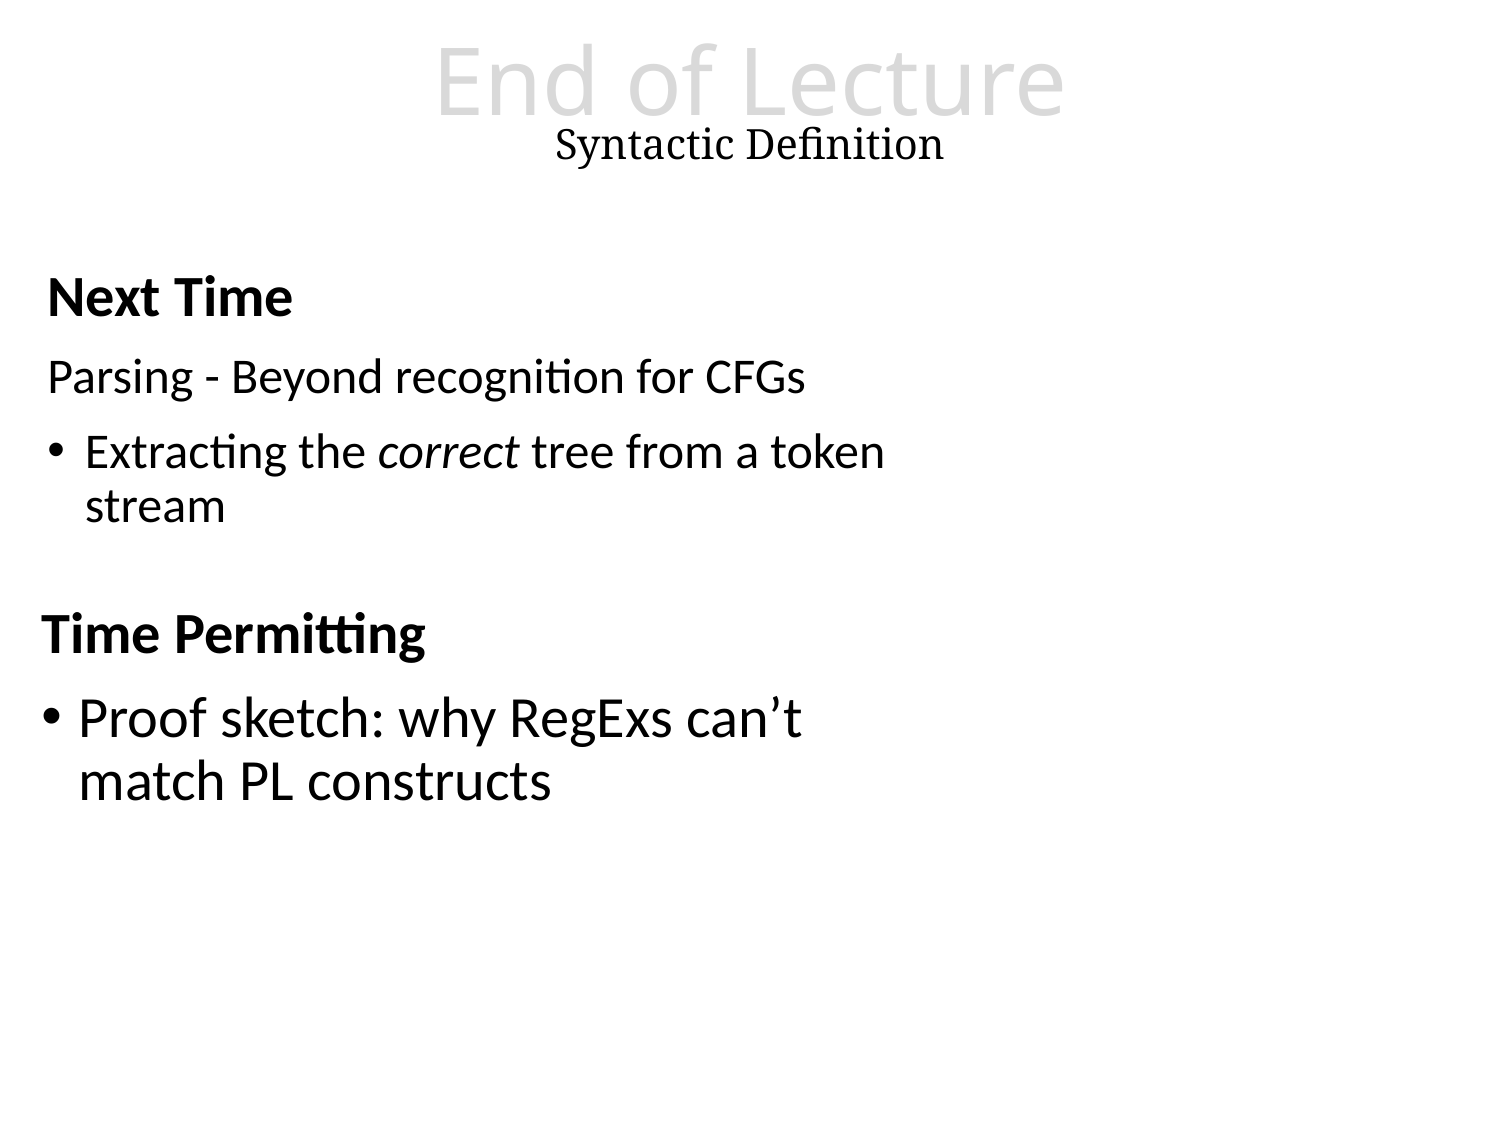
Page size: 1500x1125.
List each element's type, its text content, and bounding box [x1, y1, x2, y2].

list Next Time Parsing - Beyond recognition for CFGs Extracting the correct tree from a token stream [32, 258, 915, 973]
text_box Time Permitting Proof sketch: why RegExs can’t match PL constructs [26, 595, 909, 963]
title End of Lecture Syntactic Definition [0, 1, 1500, 219]
